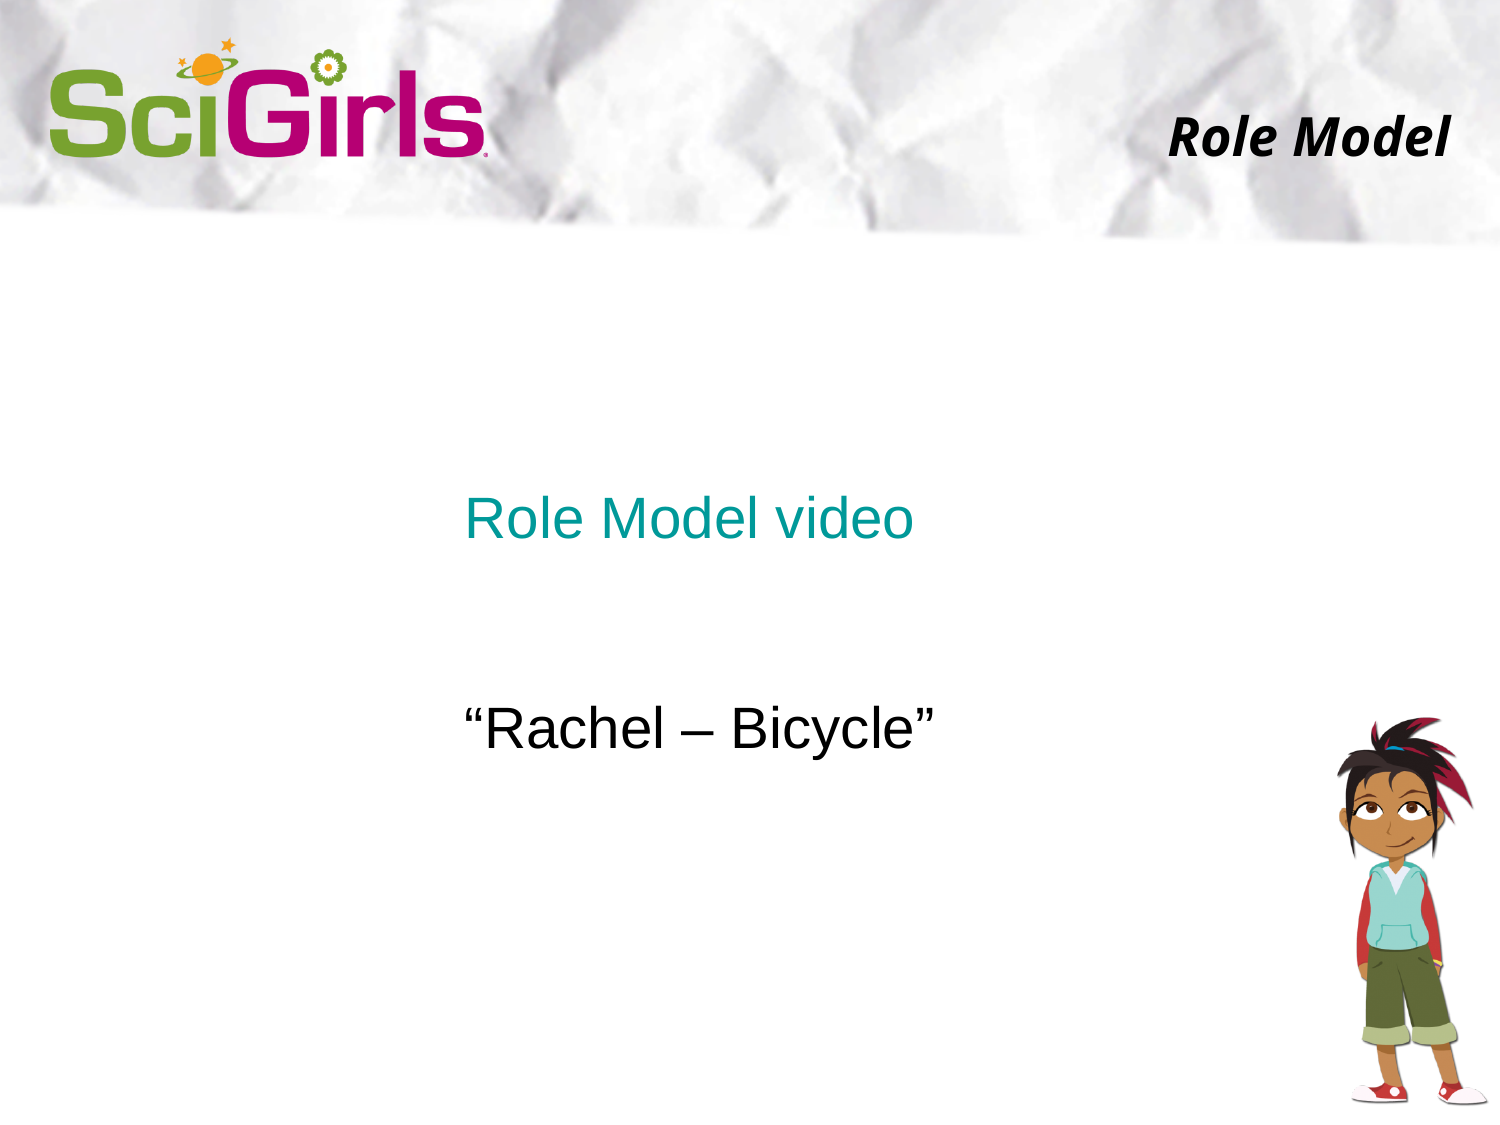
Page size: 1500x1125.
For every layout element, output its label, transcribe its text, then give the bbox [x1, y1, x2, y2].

text_box Role Model video “Rachel – Bicycle” [449, 387, 963, 843]
picture [1309, 696, 1500, 1123]
picture [0, 0, 1500, 271]
